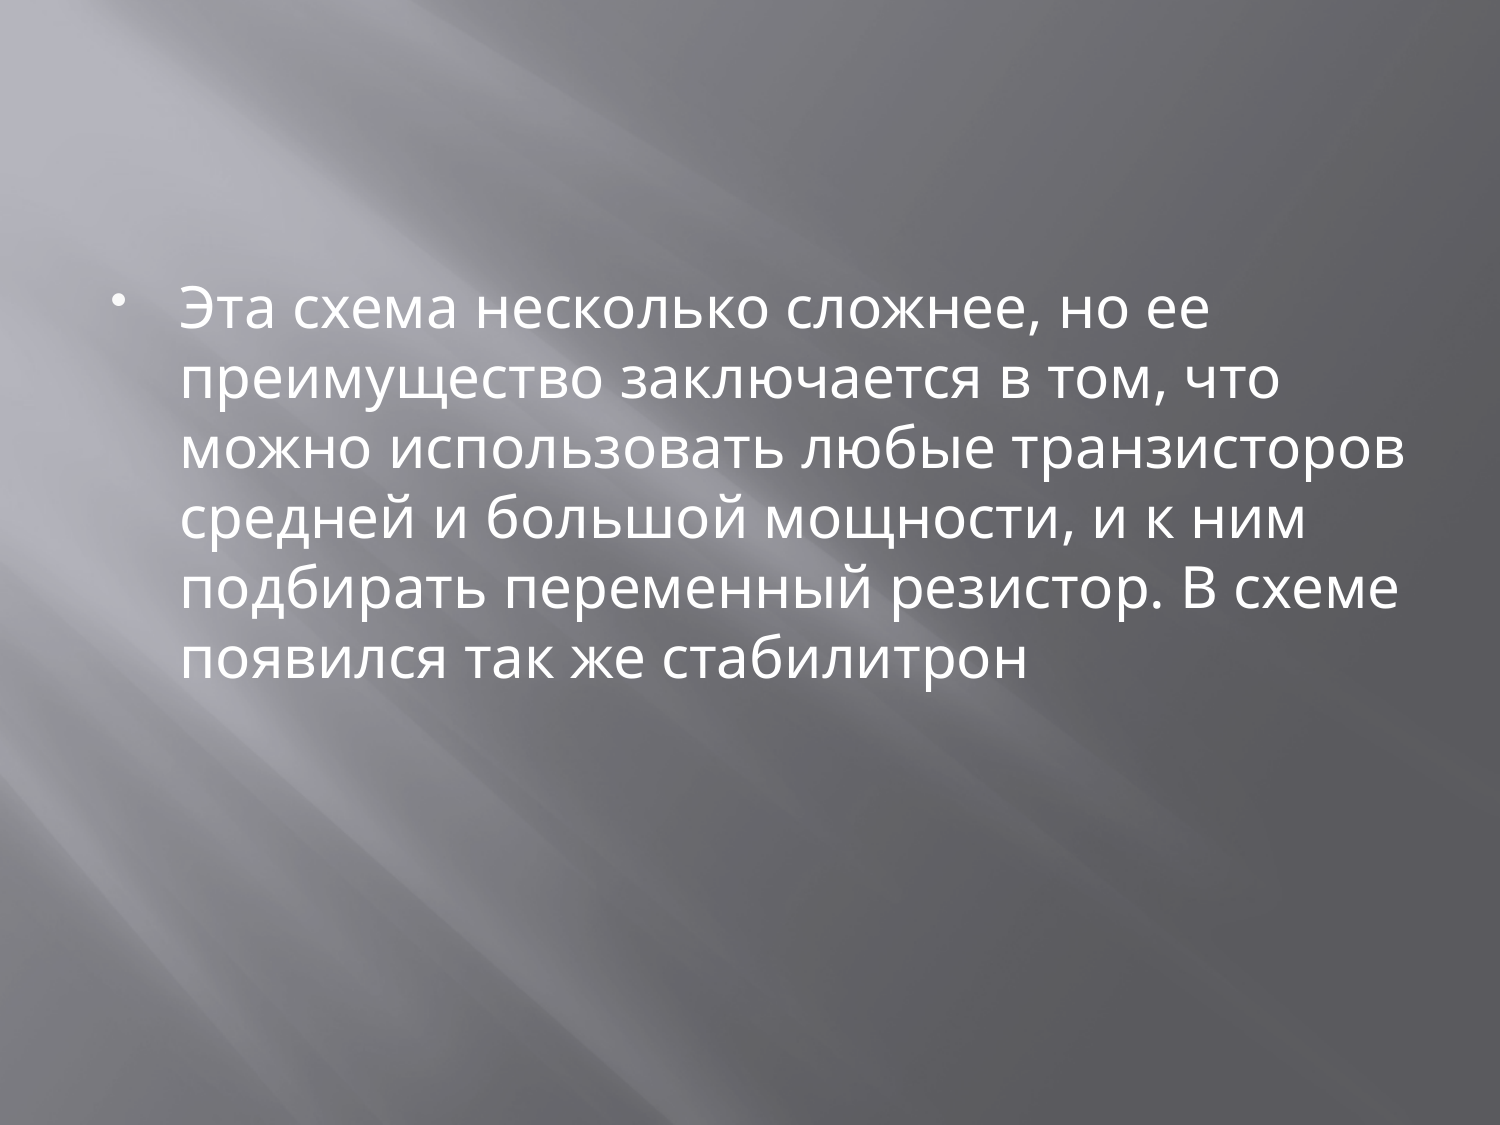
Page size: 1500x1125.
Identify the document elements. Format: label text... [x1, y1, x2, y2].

list Эта схема несколько сложнее, но ее преимущество заключается в том, что можно использовать любые транзисторов средней и большой мощности, и к ним подбирать переменный резистор. В схеме появился так же стабилитрон [75, 262, 1425, 1035]
